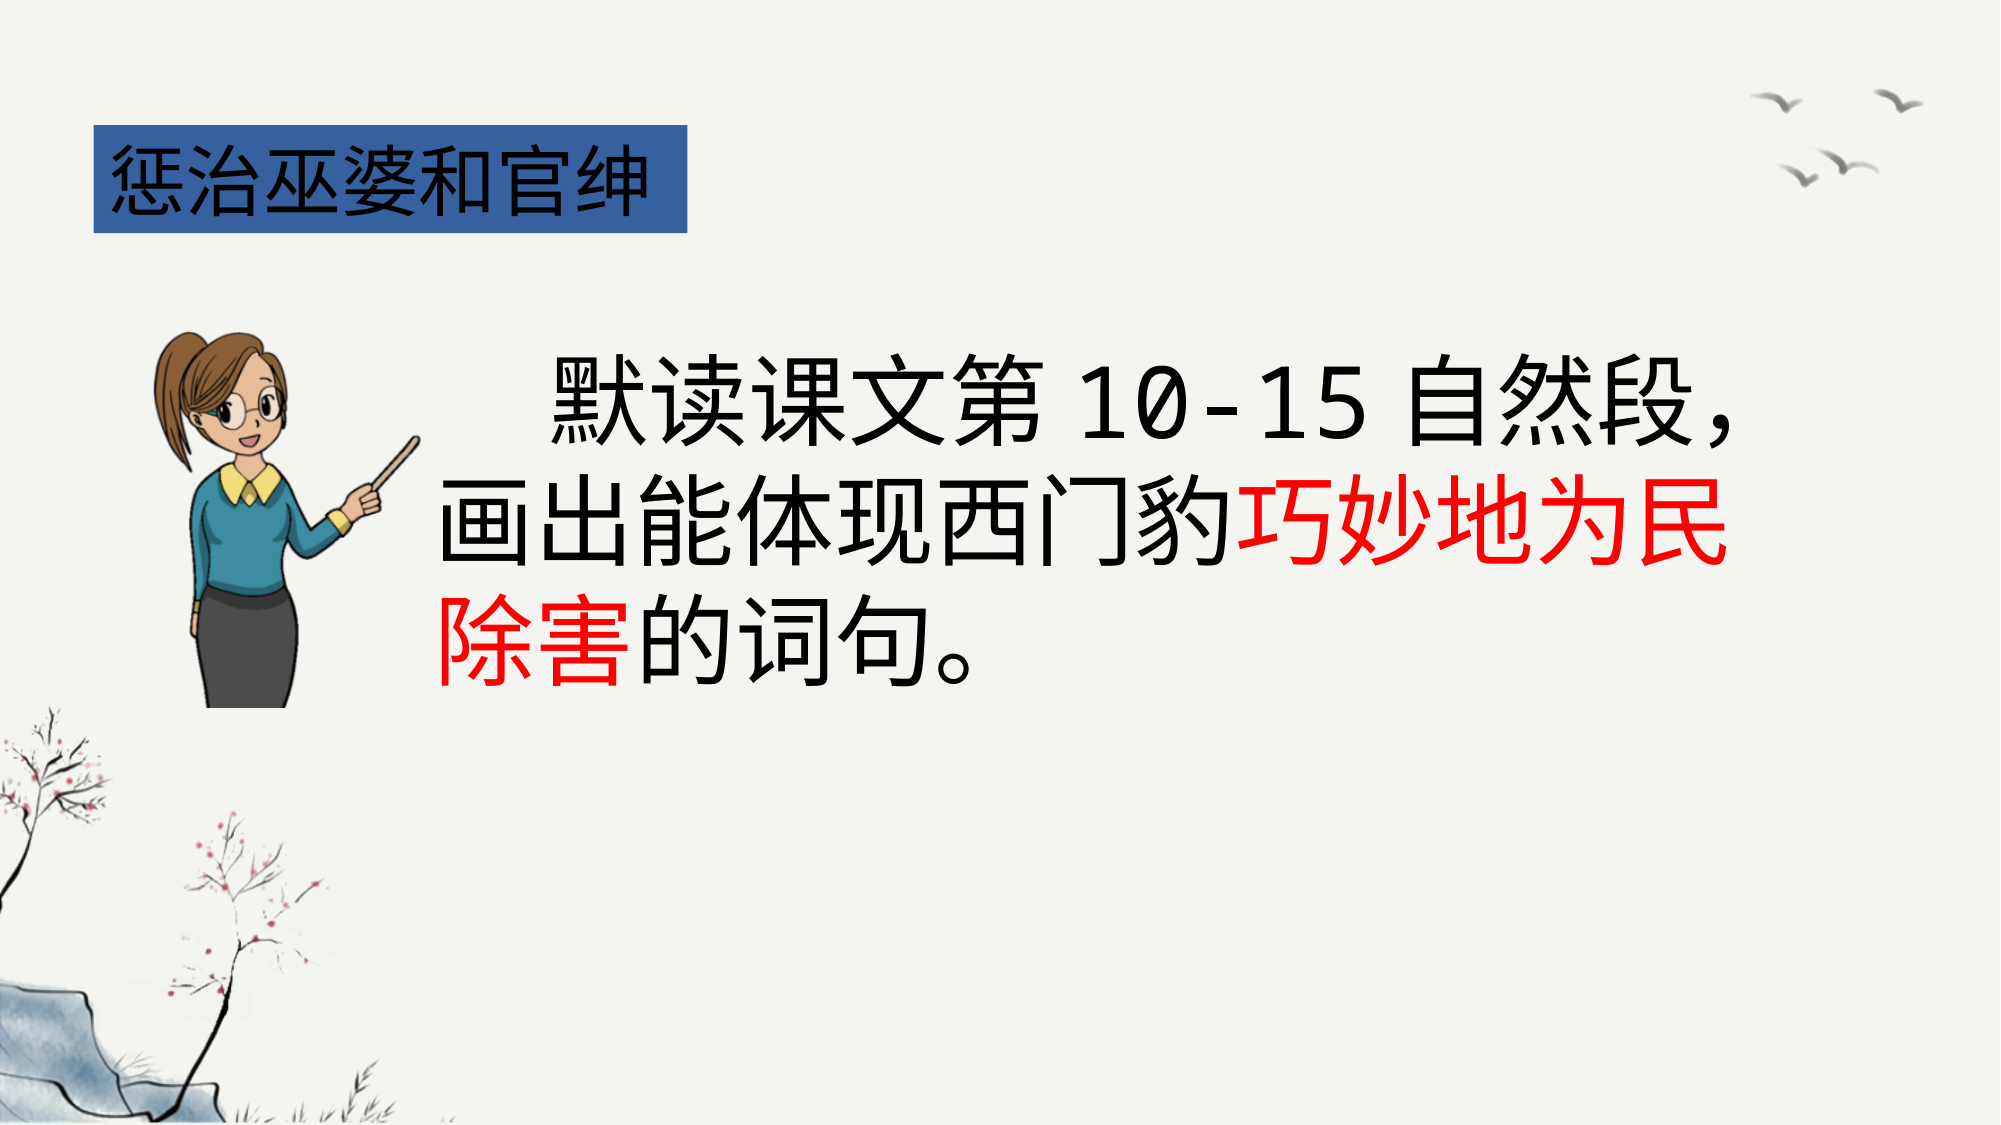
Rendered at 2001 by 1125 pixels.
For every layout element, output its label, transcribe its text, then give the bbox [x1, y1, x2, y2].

picture [1750, 85, 1926, 189]
picture [0, 331, 500, 1125]
text_box 惩治巫婆和官绅 [93, 125, 688, 234]
text_box 默读课文第10-15自然段，画出能体现西门豹巧妙地为民除害的词句。 [421, 331, 1824, 706]
